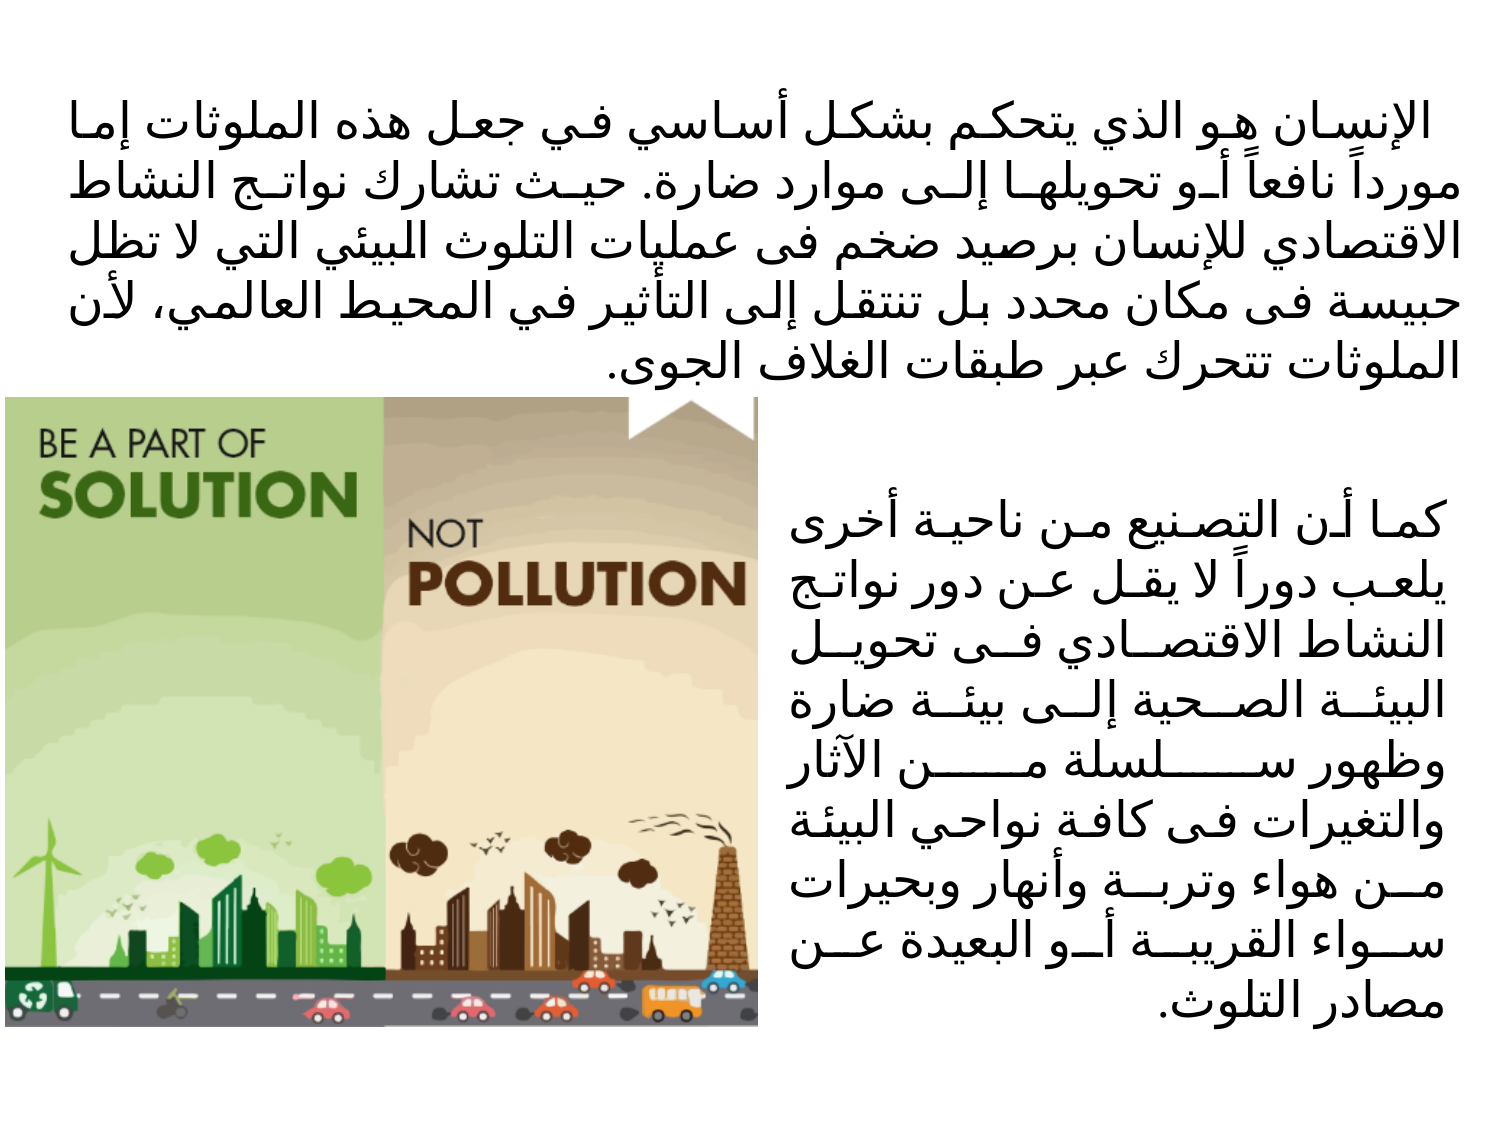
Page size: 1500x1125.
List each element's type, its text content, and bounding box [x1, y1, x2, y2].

picture [5, 397, 758, 1027]
text_box الإنسان هو الذي يتحكم بشكل أساسي في جعل هذه الملوثات إما مورداً نافعاً أو تحويلها إلى موارد ضارة. حيث تشارك نواتج النشاط الاقتصادي للإنسان برصيد ضخم فى عمليات التلوث البيئي التي لا تظل حبيسة فى مكان محدد بل تنتقل إلى التأثير في المحيط العالمي، لأن الملوثات تتحرك عبر طبقات الغلاف الجوى. [53, 80, 1479, 426]
text_box كما أن التصنيع من ناحية أخرى يلعب دوراً لا يقل عن دور نواتج النشاط الاقتصادي فى تحويل البيئة الصحية إلى بيئة ضارة وظهور سلسلة من الآثار والتغيرات فى كافة نواحي البيئة من هواء وتربة وأنهار وبحيرات سواء القريبة أو البعيدة عن مصادر التلوث. [773, 479, 1462, 1095]
